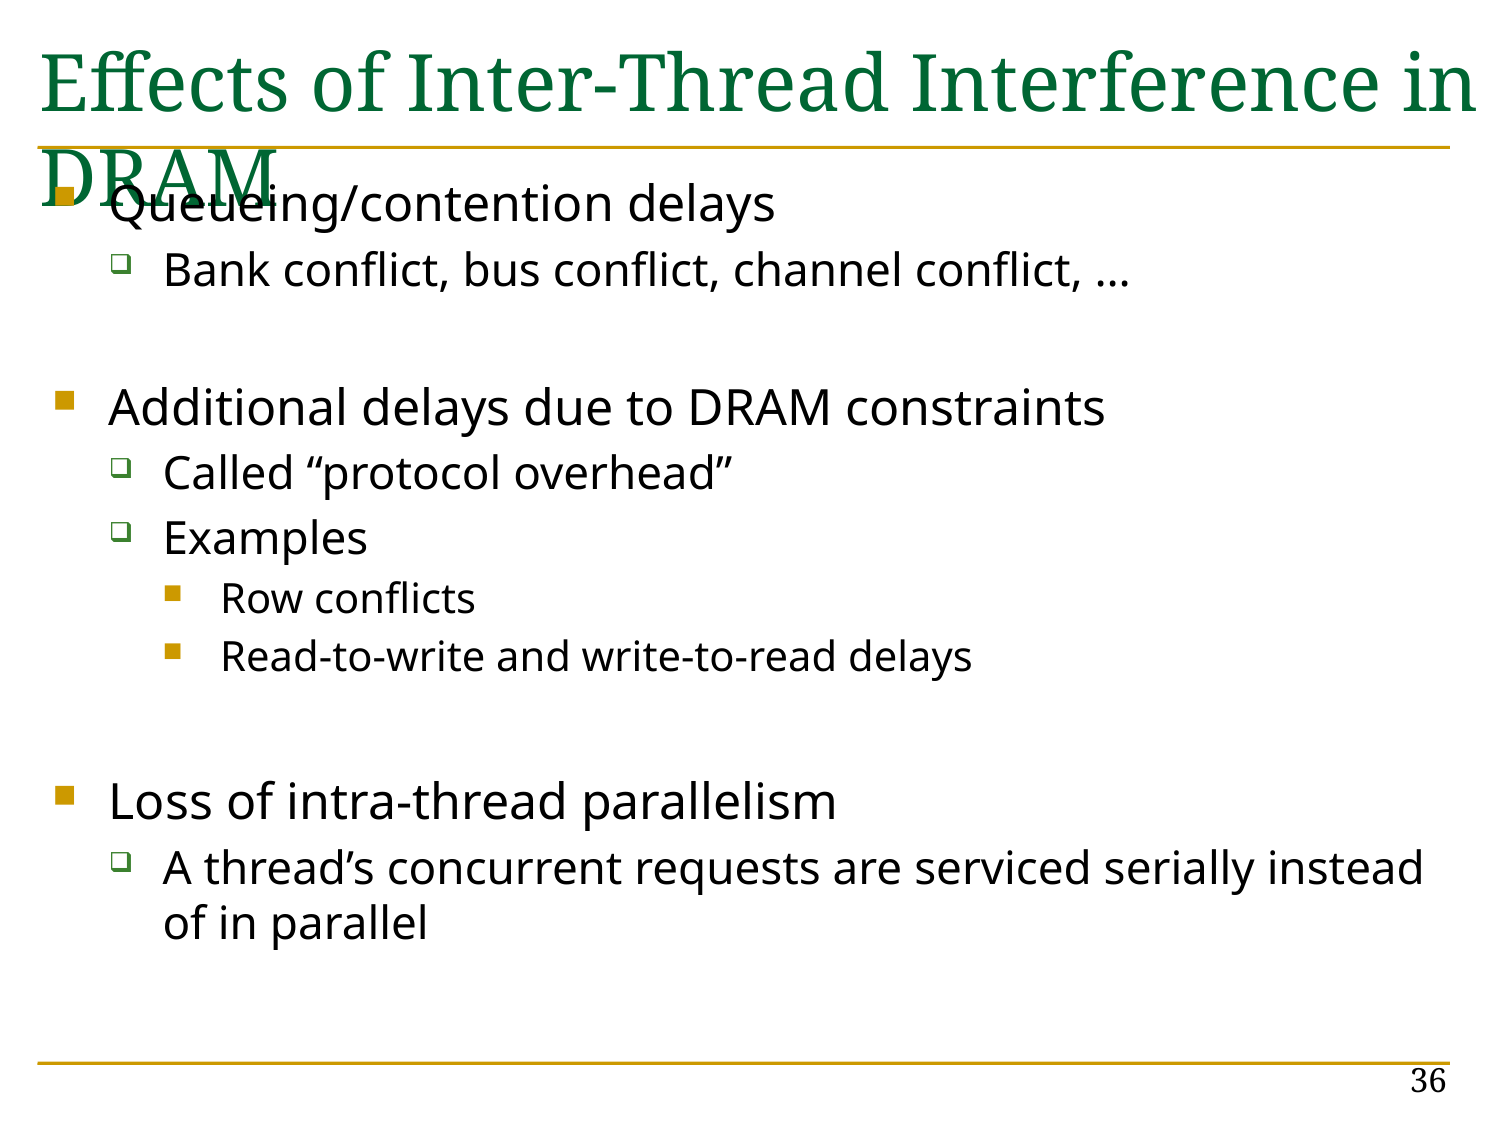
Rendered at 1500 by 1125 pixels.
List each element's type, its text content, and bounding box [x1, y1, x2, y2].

slide_number 36 [1111, 1036, 1462, 1112]
list Queueing/contention delays Bank conflict, bus conflict, channel conflict, … Additional delays due to DRAM constraints Called “protocol overhead” Examples Row conflicts Read-to-write and write-to-read delays Loss of intra-thread parallelism A thread’s concurrent requests are serviced serially instead of in parallel [37, 163, 1450, 1016]
title Effects of Inter-Thread Interference in DRAM [24, 24, 1500, 200]
